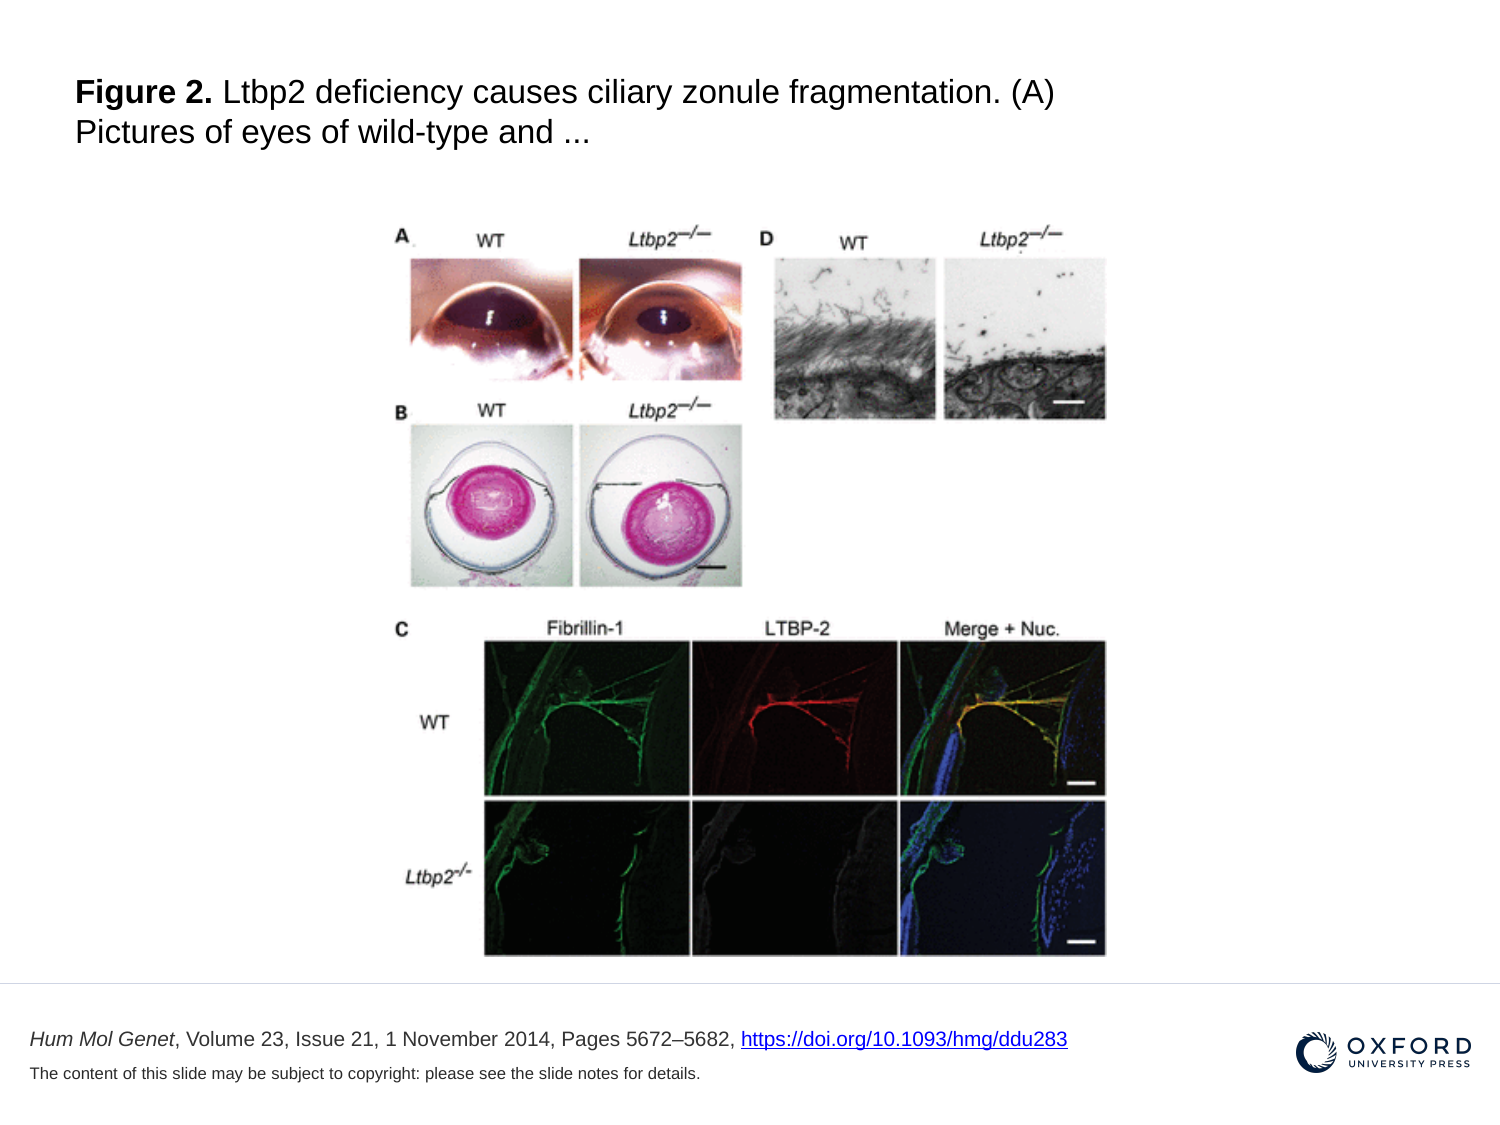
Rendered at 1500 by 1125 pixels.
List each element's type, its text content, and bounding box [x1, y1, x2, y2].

picture [1296, 1032, 1471, 1073]
footer Hum Mol Genet, Volume 23, Issue 21, 1 November 2014, Pages 5672–5682, https://doi.org/10.1093/hmg/ddu283 The content of this slide may be subject to copyright: please see the slide notes for details. [0, 983, 1260, 1125]
title Figure 2. Ltbp2 deficiency causes ciliary zonule fragmentation. (A) Pictures of eyes of wild-type and ... [75, 69, 1078, 171]
picture [393, 224, 1107, 957]
